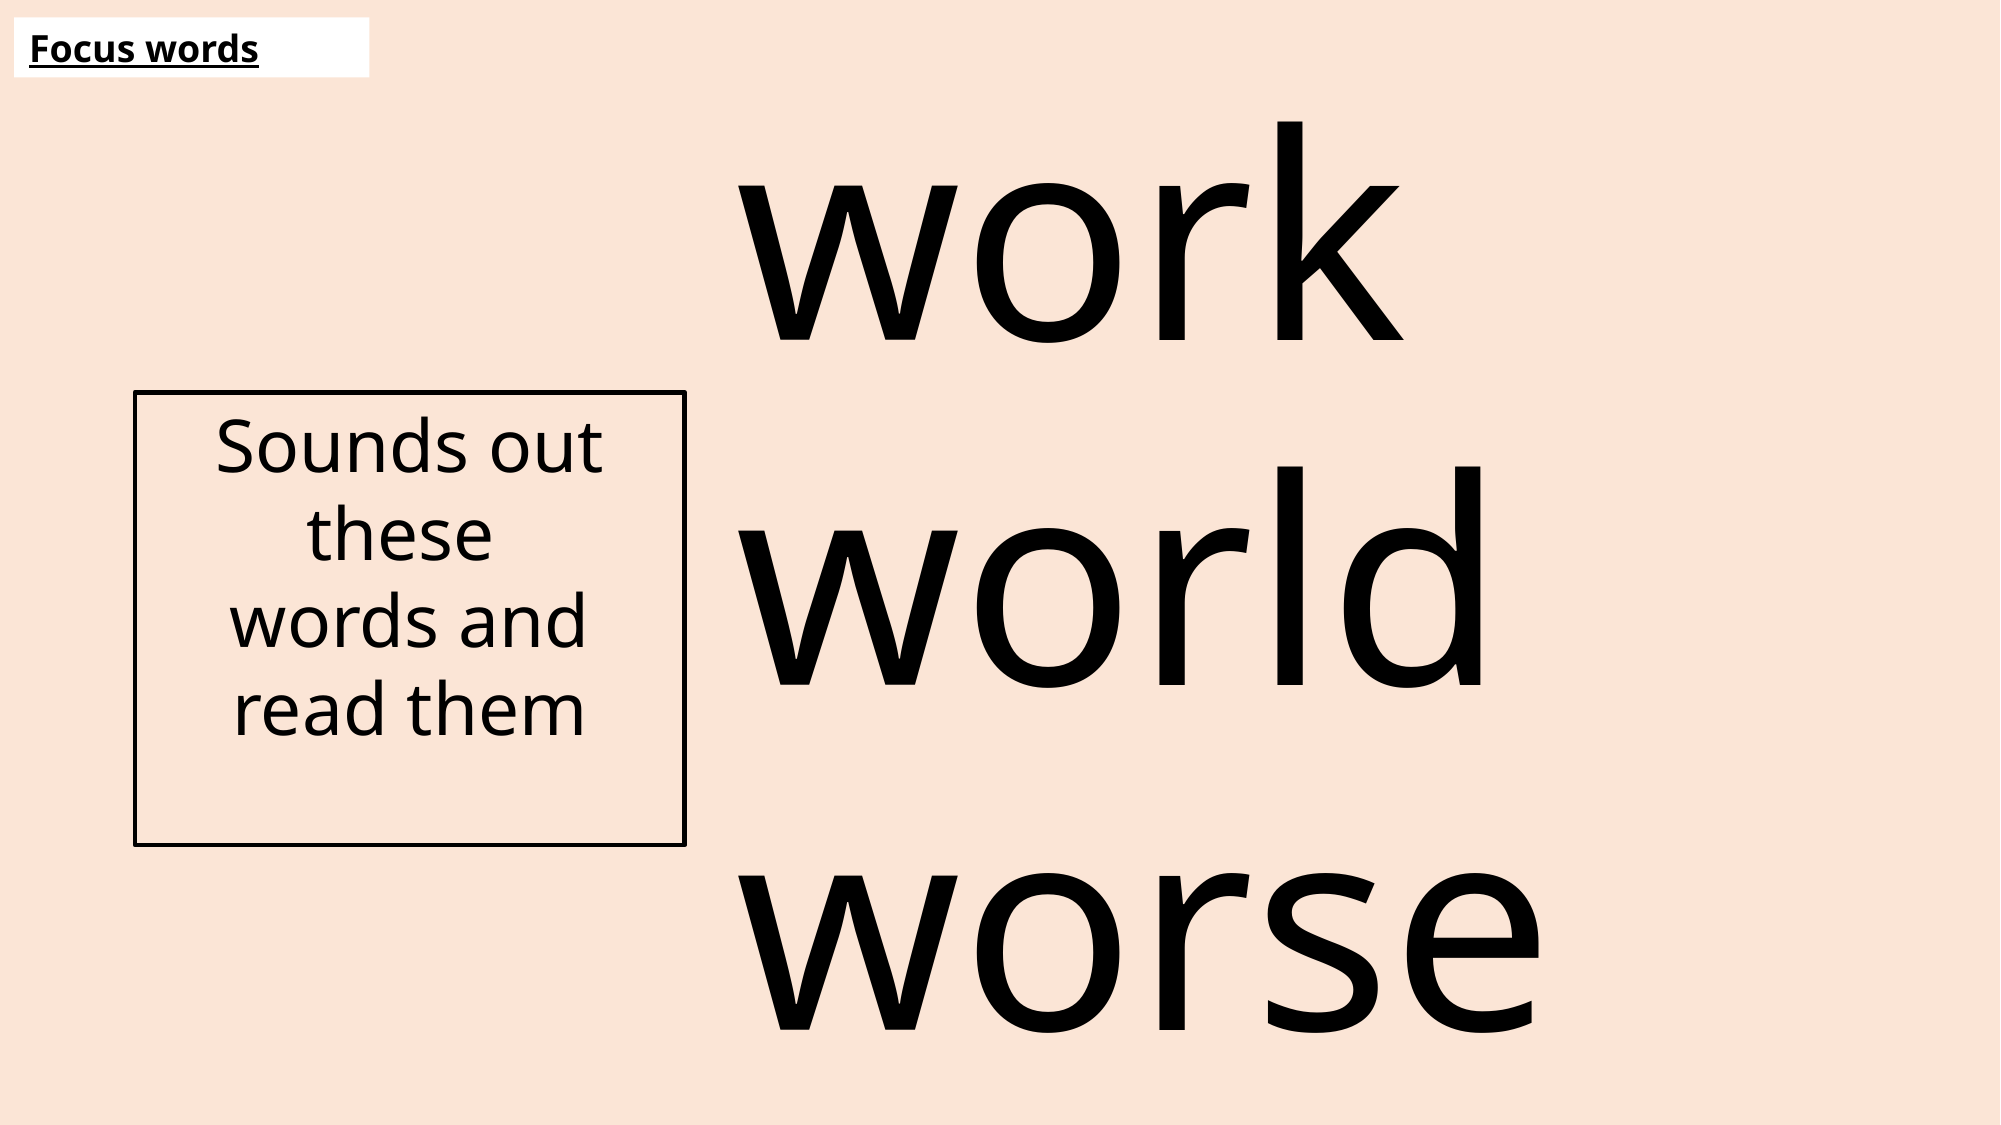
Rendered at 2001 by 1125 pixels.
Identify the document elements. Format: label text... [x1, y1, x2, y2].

text_box work world worse [720, 45, 2000, 1096]
text_box Sounds out these words and read them [134, 392, 685, 845]
text_box Focus words [14, 17, 370, 78]
